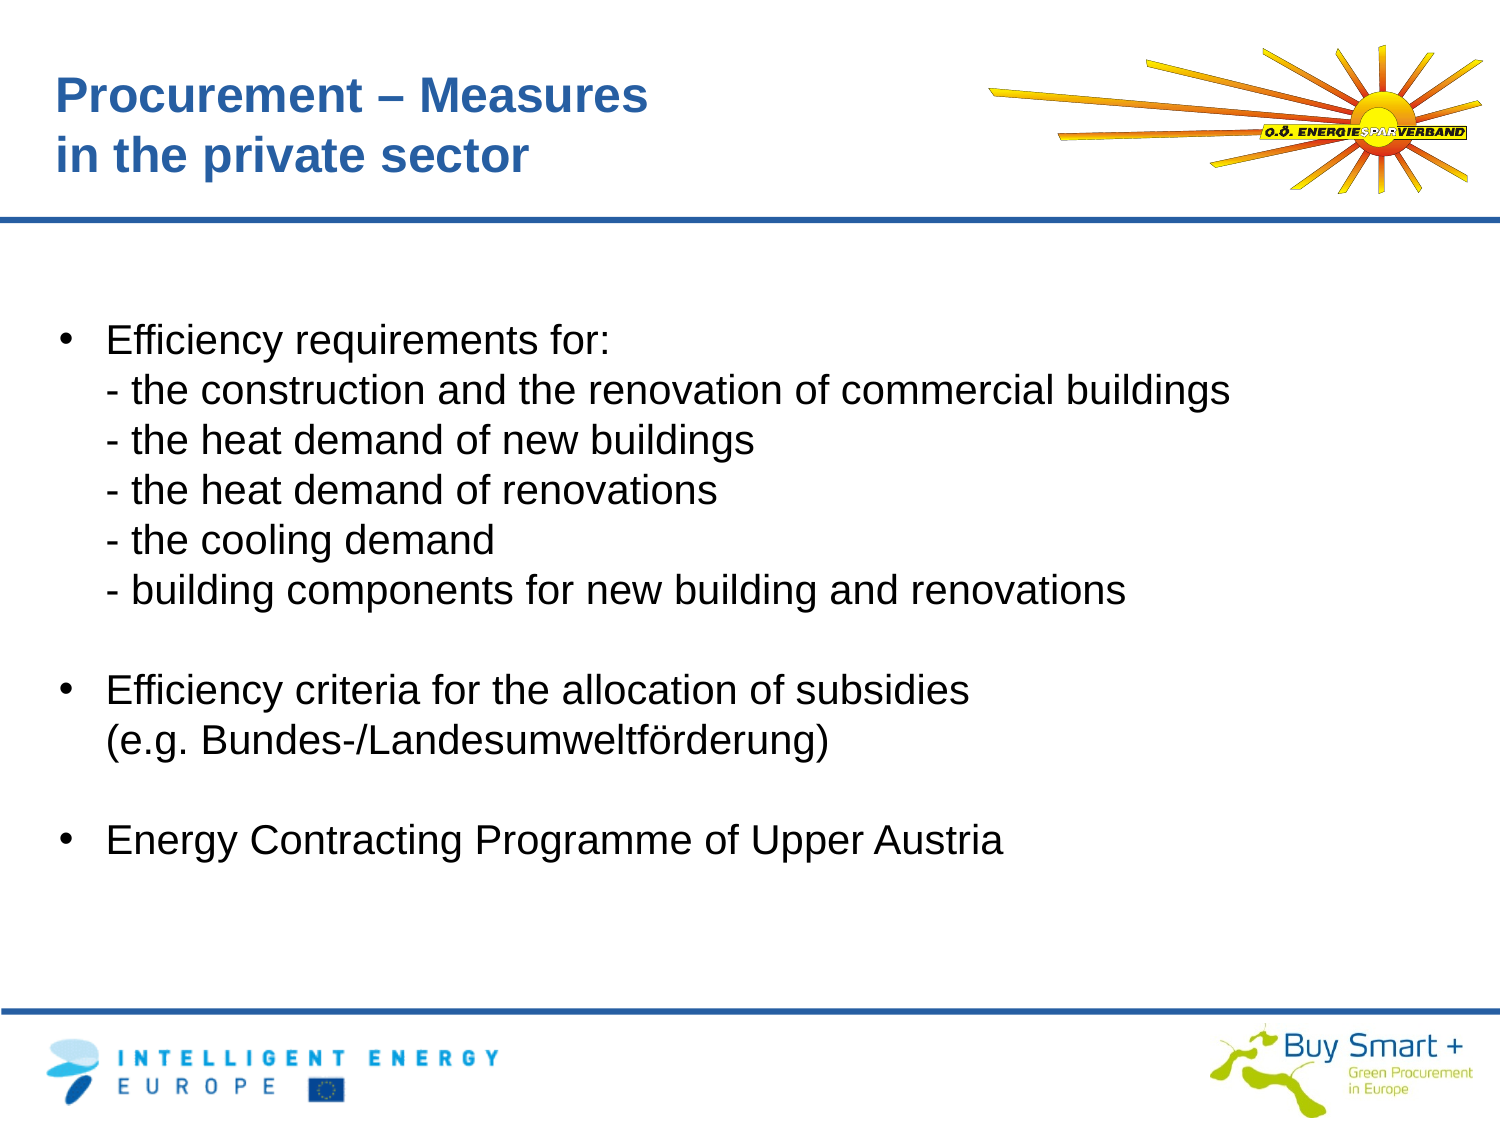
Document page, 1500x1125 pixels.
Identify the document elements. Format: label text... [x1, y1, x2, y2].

picture [1210, 1023, 1473, 1118]
text_box Efficiency requirements for: - the construction and the renovation of commercial buildings - the heat demand of new buildings - the heat demand of renovations - the cooling demand - building components for new building and renovations Efficiency criteria for the allocation of subsidies (e.g. Bundes-/Landesumweltförderung) Energy Contracting Programme of Upper Austria [43, 255, 1462, 976]
picture [46, 1034, 516, 1106]
text_box Procurement – Measures in the private sector [40, 54, 1497, 190]
